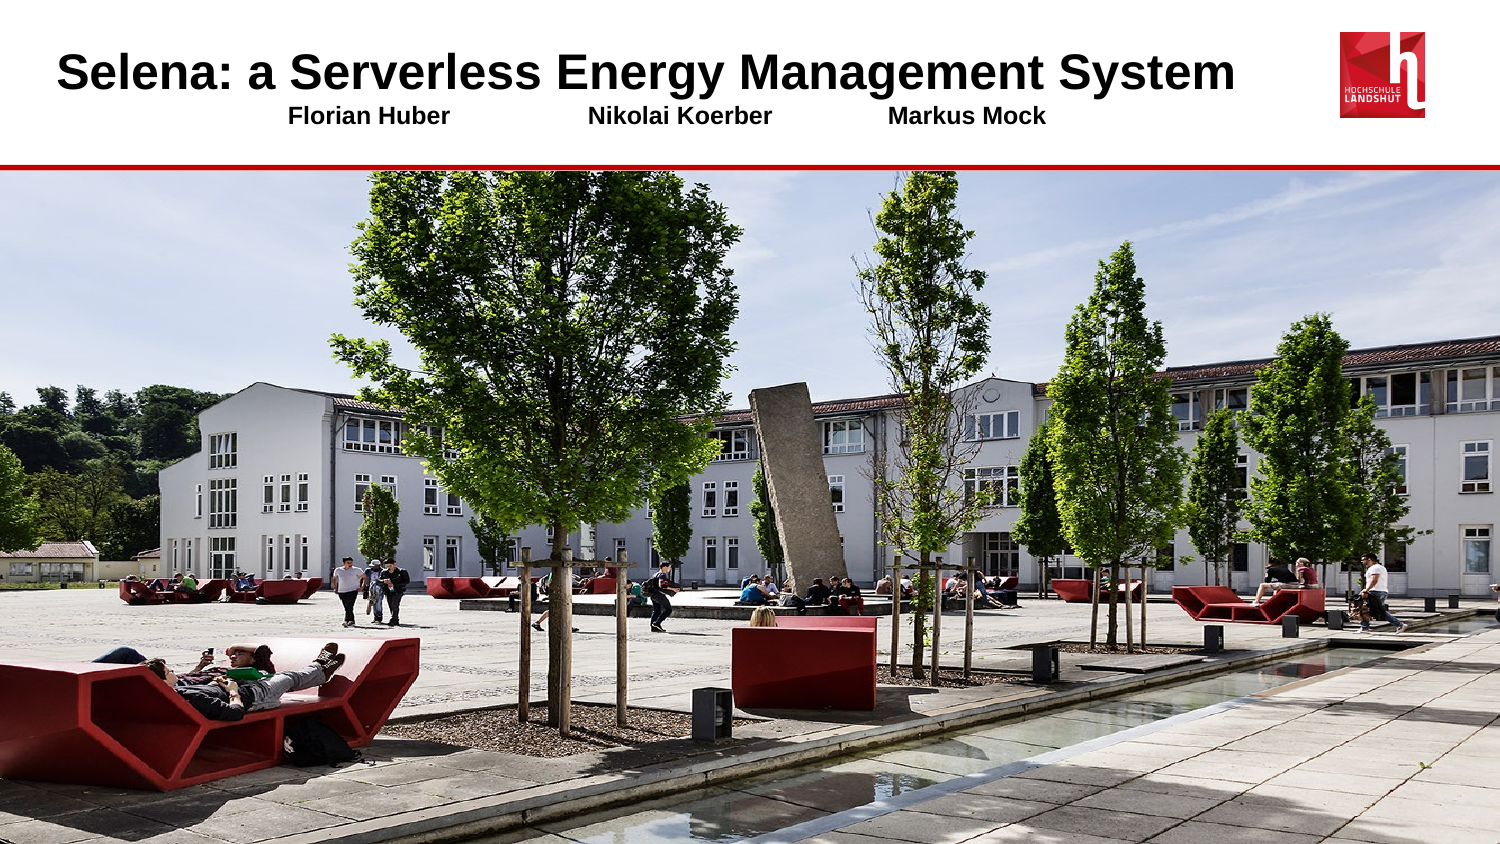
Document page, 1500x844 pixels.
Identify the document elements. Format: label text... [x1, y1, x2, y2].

title Selena: a Serverless Energy Management System Florian Huber Nikolai Koerber Markus Mock [41, 32, 1294, 130]
picture [0, 170, 1500, 844]
picture [1340, 32, 1425, 118]
